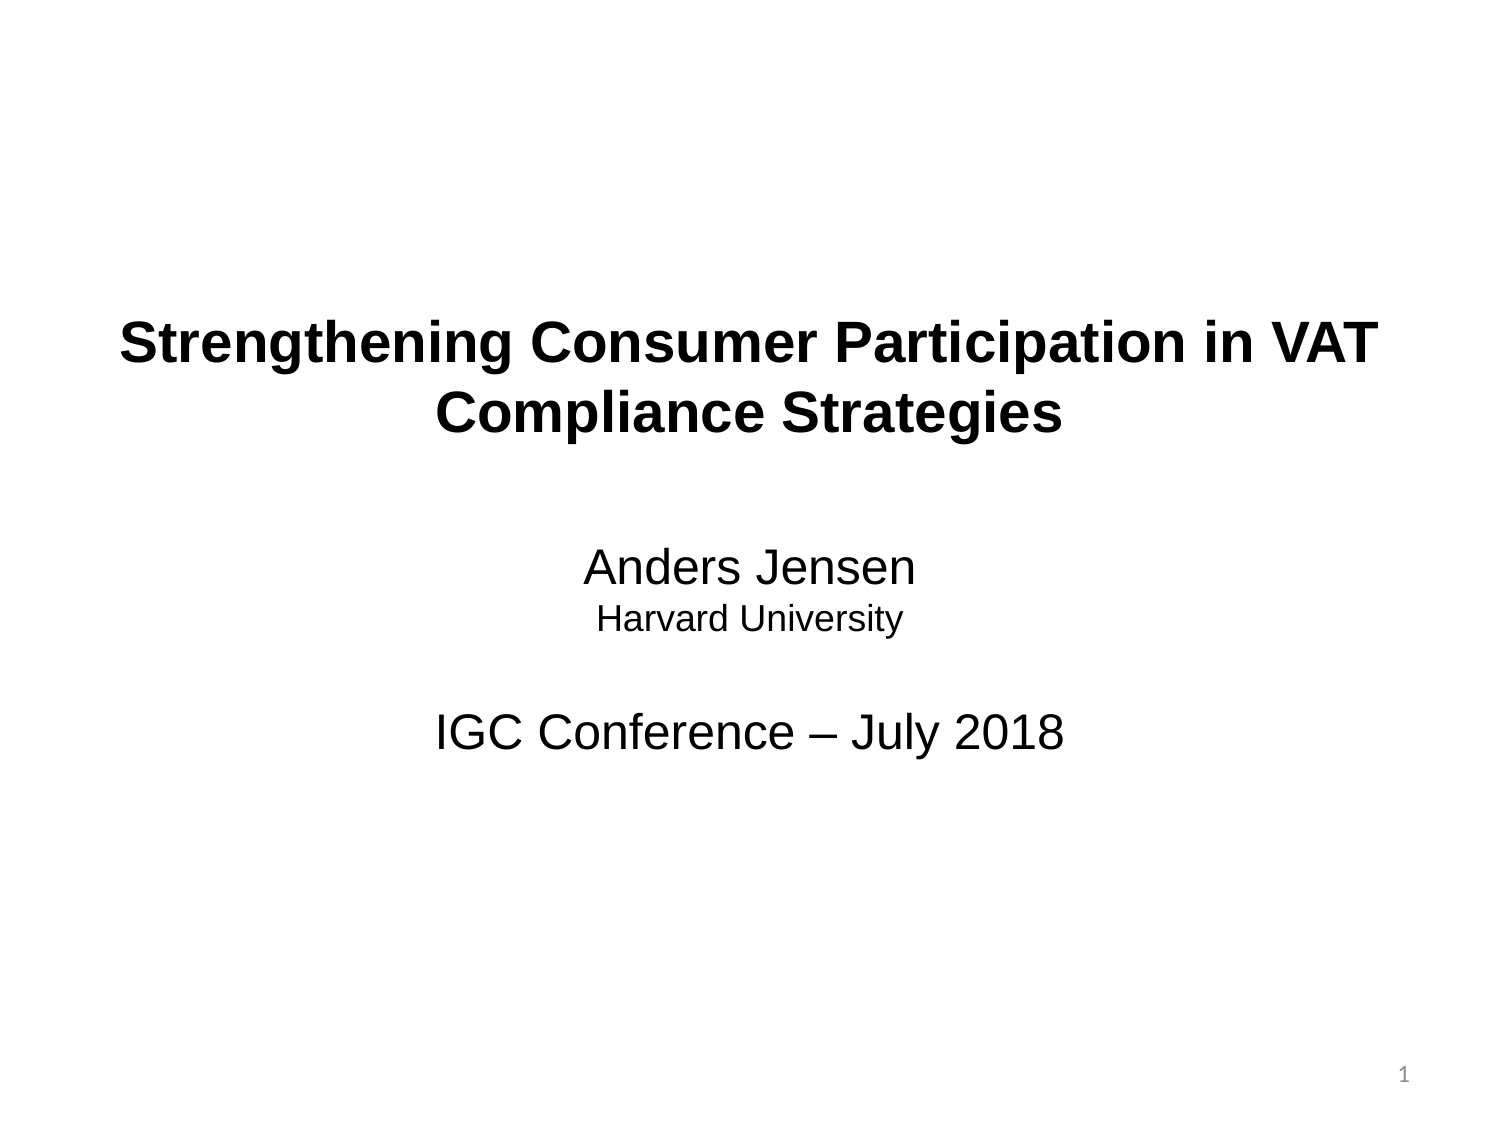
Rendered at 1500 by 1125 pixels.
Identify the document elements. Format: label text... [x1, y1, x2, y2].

text_box Strengthening Consumer Participation in VAT Compliance Strategies Anders Jensen Harvard University IGC Conference – July 2018 [99, 296, 1400, 857]
slide_number 1 [1074, 1042, 1425, 1103]
